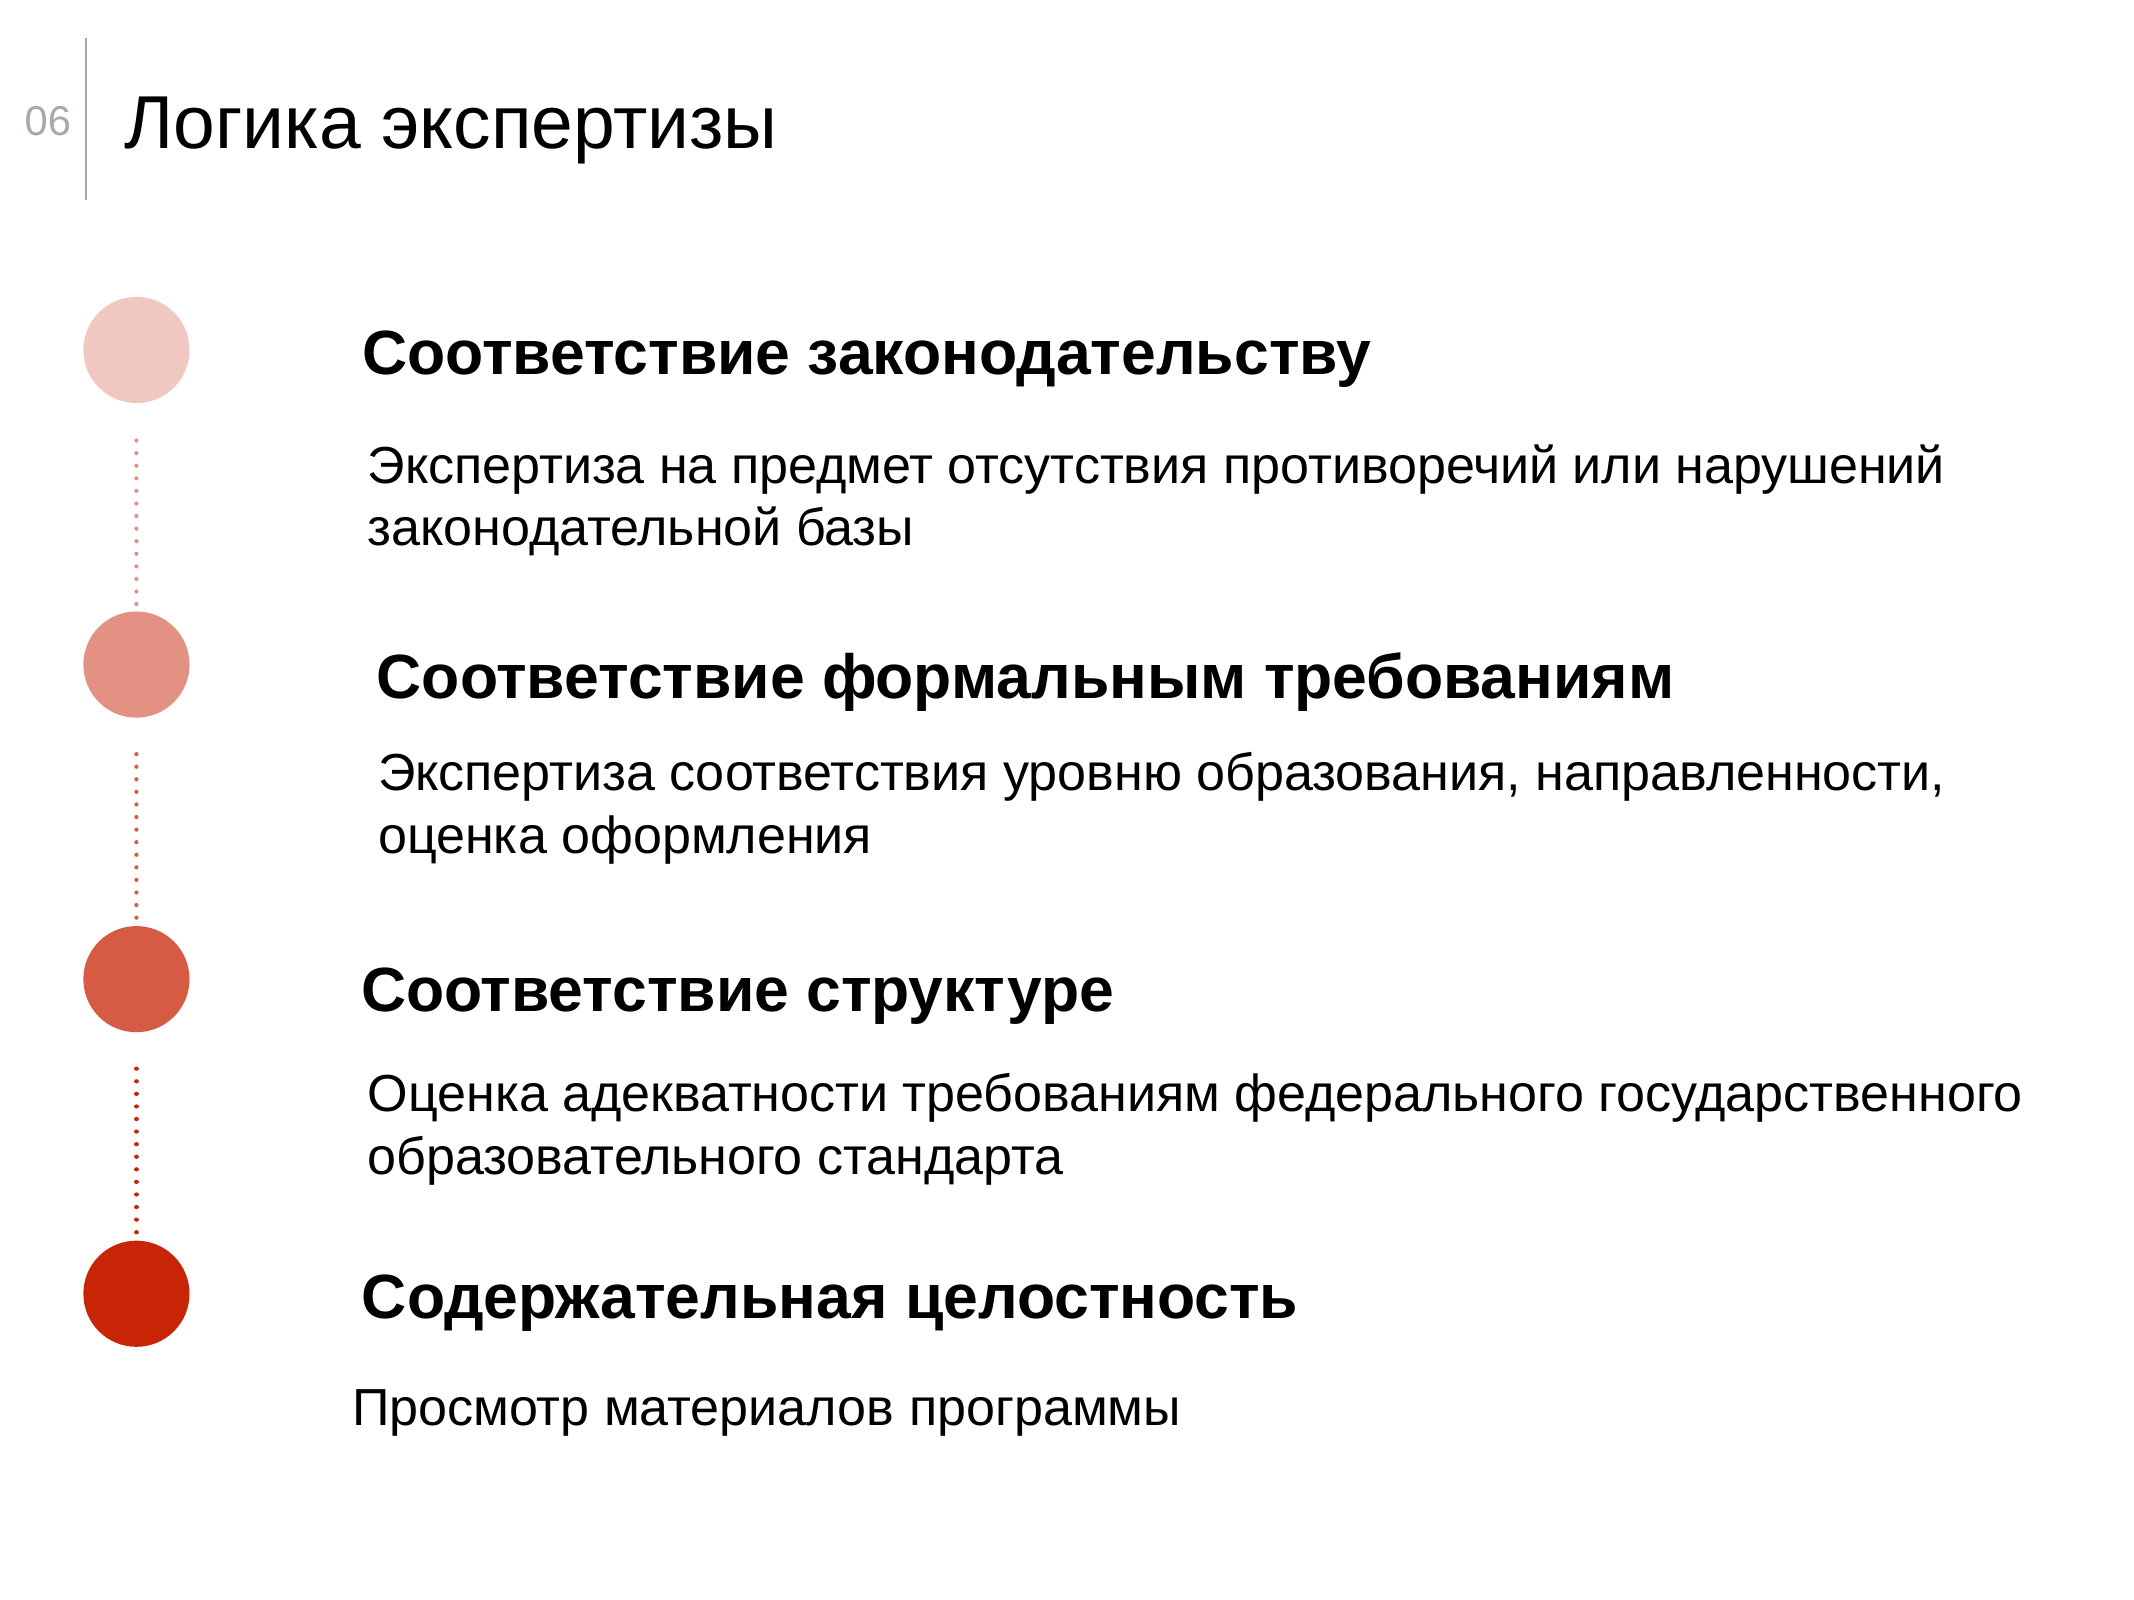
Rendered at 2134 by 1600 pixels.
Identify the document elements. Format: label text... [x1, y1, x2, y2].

text_box 06 [16, 85, 80, 152]
text_box Оценка адекватности требованиям федерального государственного образовательного стандарта [359, 1051, 2033, 1193]
text_box Соответствие структуре [352, 940, 1124, 1033]
text_box [83, 296, 190, 404]
text_box [83, 1240, 190, 1347]
text_box Логика экспертизы [116, 65, 788, 172]
text_box Соответствие законодательству [354, 303, 1381, 396]
text_box Содержательная целостность [353, 1248, 1308, 1340]
text_box Экспертиза на предмет отсутствия противоречий или нарушений законодательной базы [359, 422, 1955, 565]
text_box [83, 926, 190, 1033]
text_box [83, 611, 190, 718]
text_box Экспертиза соответствия уровню образования, направленности, оценка оформления [369, 730, 1955, 872]
text_box Просмотр материалов программы [343, 1364, 1205, 1444]
text_box Соответствие формальным требованиям [368, 628, 1685, 720]
